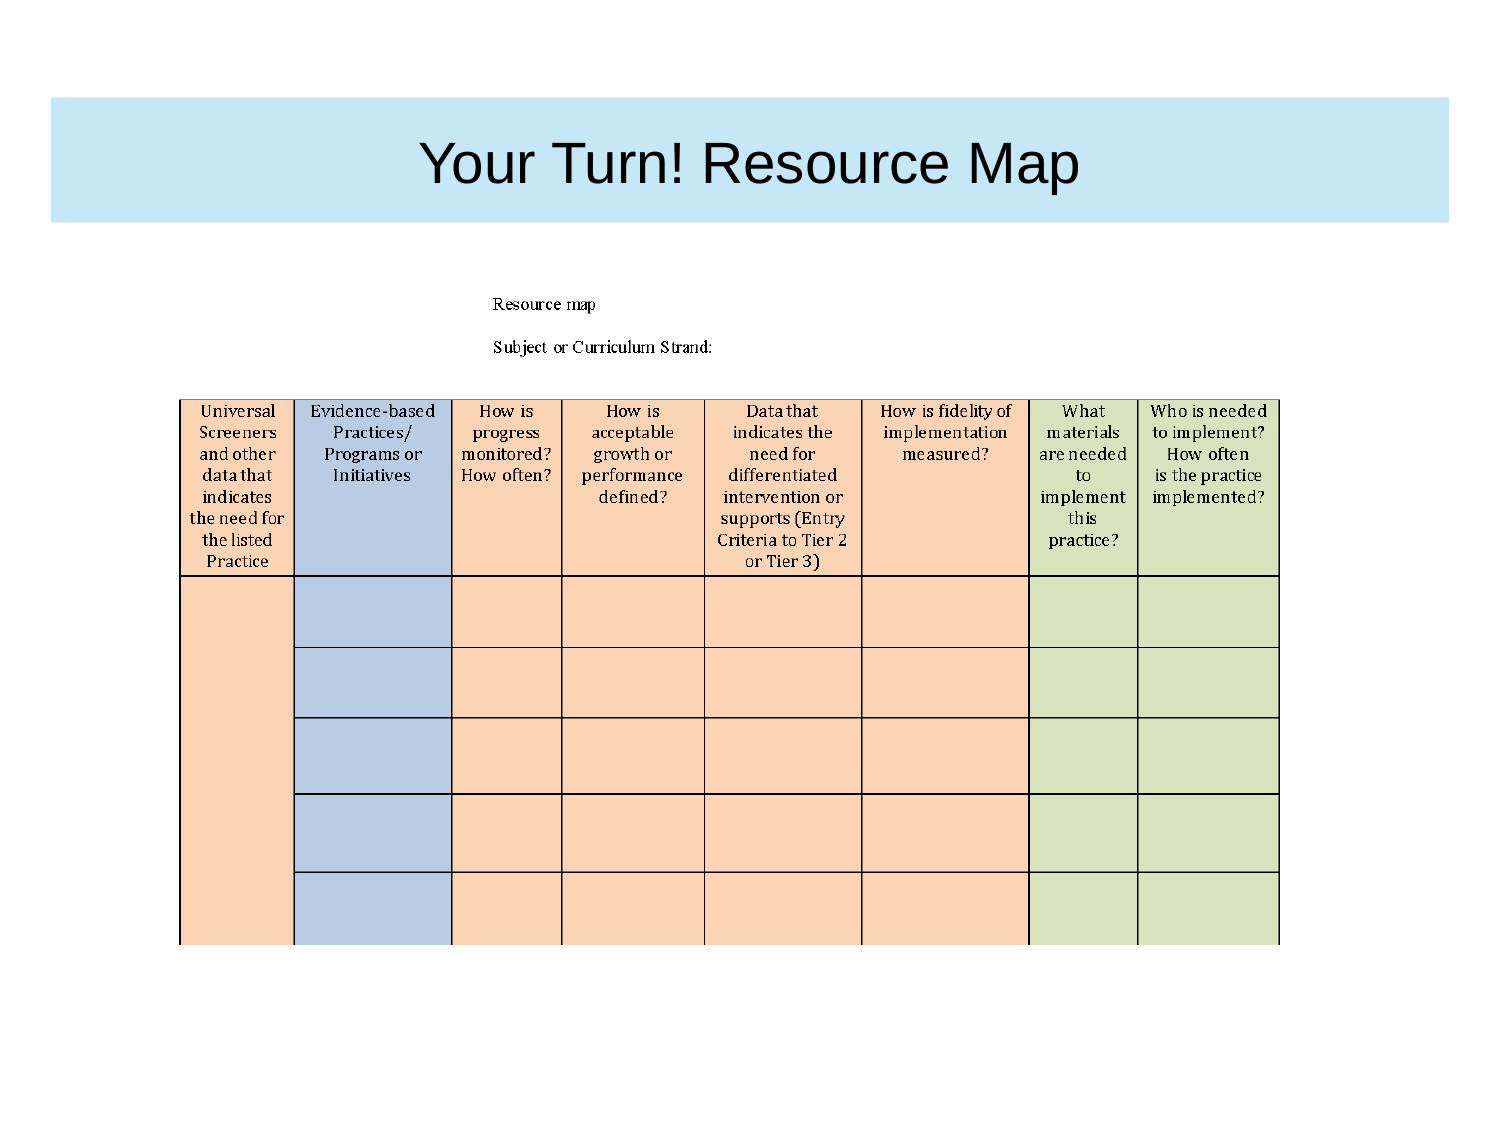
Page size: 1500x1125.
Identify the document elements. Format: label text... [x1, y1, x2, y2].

picture [164, 289, 1291, 946]
title Your Turn! Resource Map [51, 97, 1449, 223]
